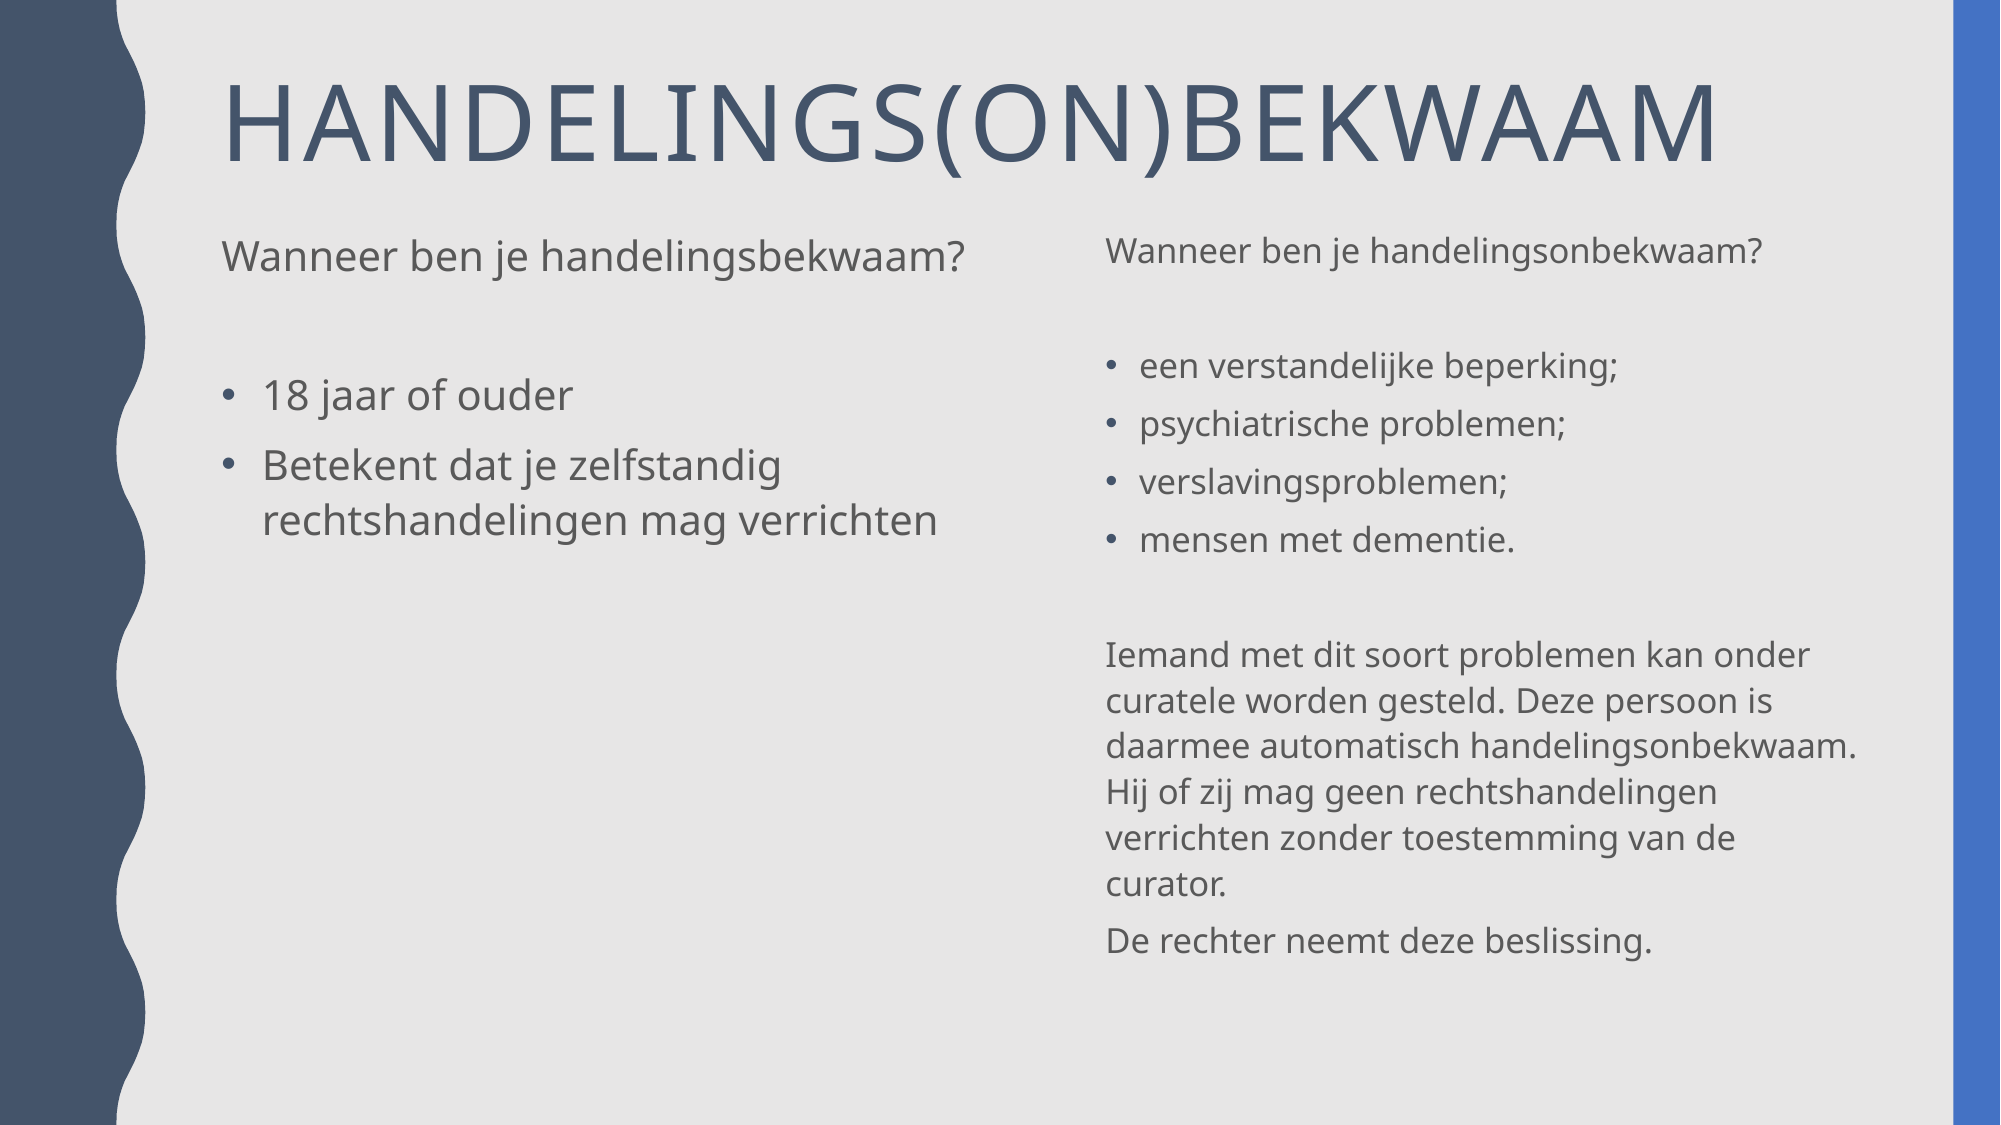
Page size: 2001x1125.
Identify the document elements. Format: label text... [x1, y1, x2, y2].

list Wanneer ben je handelingsbekwaam? 18 jaar of ouder Betekent dat je zelfstandig rechtshandelingen mag verrichten [206, 217, 994, 969]
list Wanneer ben je handelingsonbekwaam? een verstandelijke beperking; psychiatrische problemen; verslavingsproblemen; mensen met dementie. Iemand met dit soort problemen kan onder curatele worden gesteld. Deze persoon is daarmee automatisch handelingsonbekwaam. Hij of zij mag geen rechtshandelingen verrichten zonder toestemming van de curator. De rechter neemt deze beslissing. [1090, 217, 1878, 969]
title Handelings(on)bekwaam [205, 62, 1875, 308]
